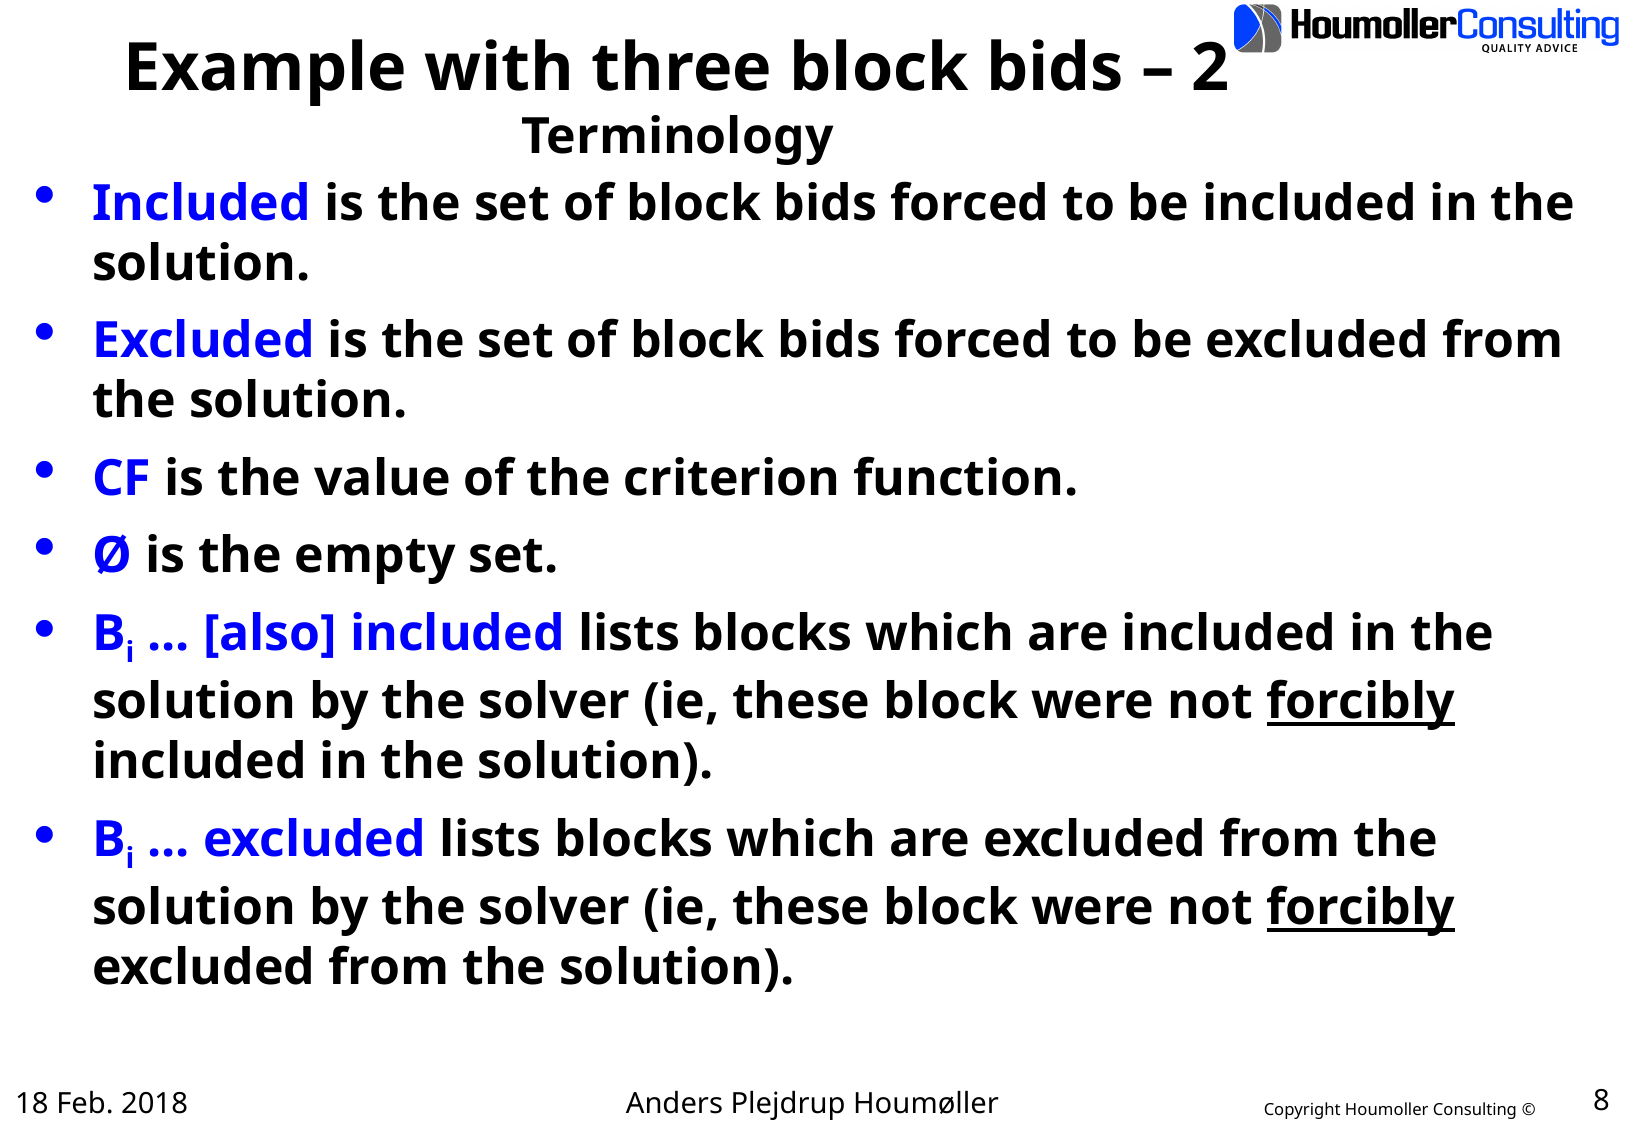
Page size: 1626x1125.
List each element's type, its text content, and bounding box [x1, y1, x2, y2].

slide_number 8 [1286, 1063, 1625, 1125]
picture [1369, 4, 1619, 53]
title Example with three block bids – 2 Terminology [0, 0, 1369, 188]
footer Anders Plejdrup Houmøller [554, 1118, 1071, 1125]
list Included is the set of block bids forced to be included in the solution. Excluded is the set of block bids forced to be excluded from the solution. CF is the value of the criterion function. Ø is the empty set. Bi ... [also] included lists blocks which are included in the solution by the solver (ie, these block were not forcibly included in the solution). Bi ... excluded lists blocks which are excluded from the solution by the solver (ie, these block were not forcibly excluded from the solution). [20, 162, 1612, 1118]
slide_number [0, 1063, 339, 1125]
